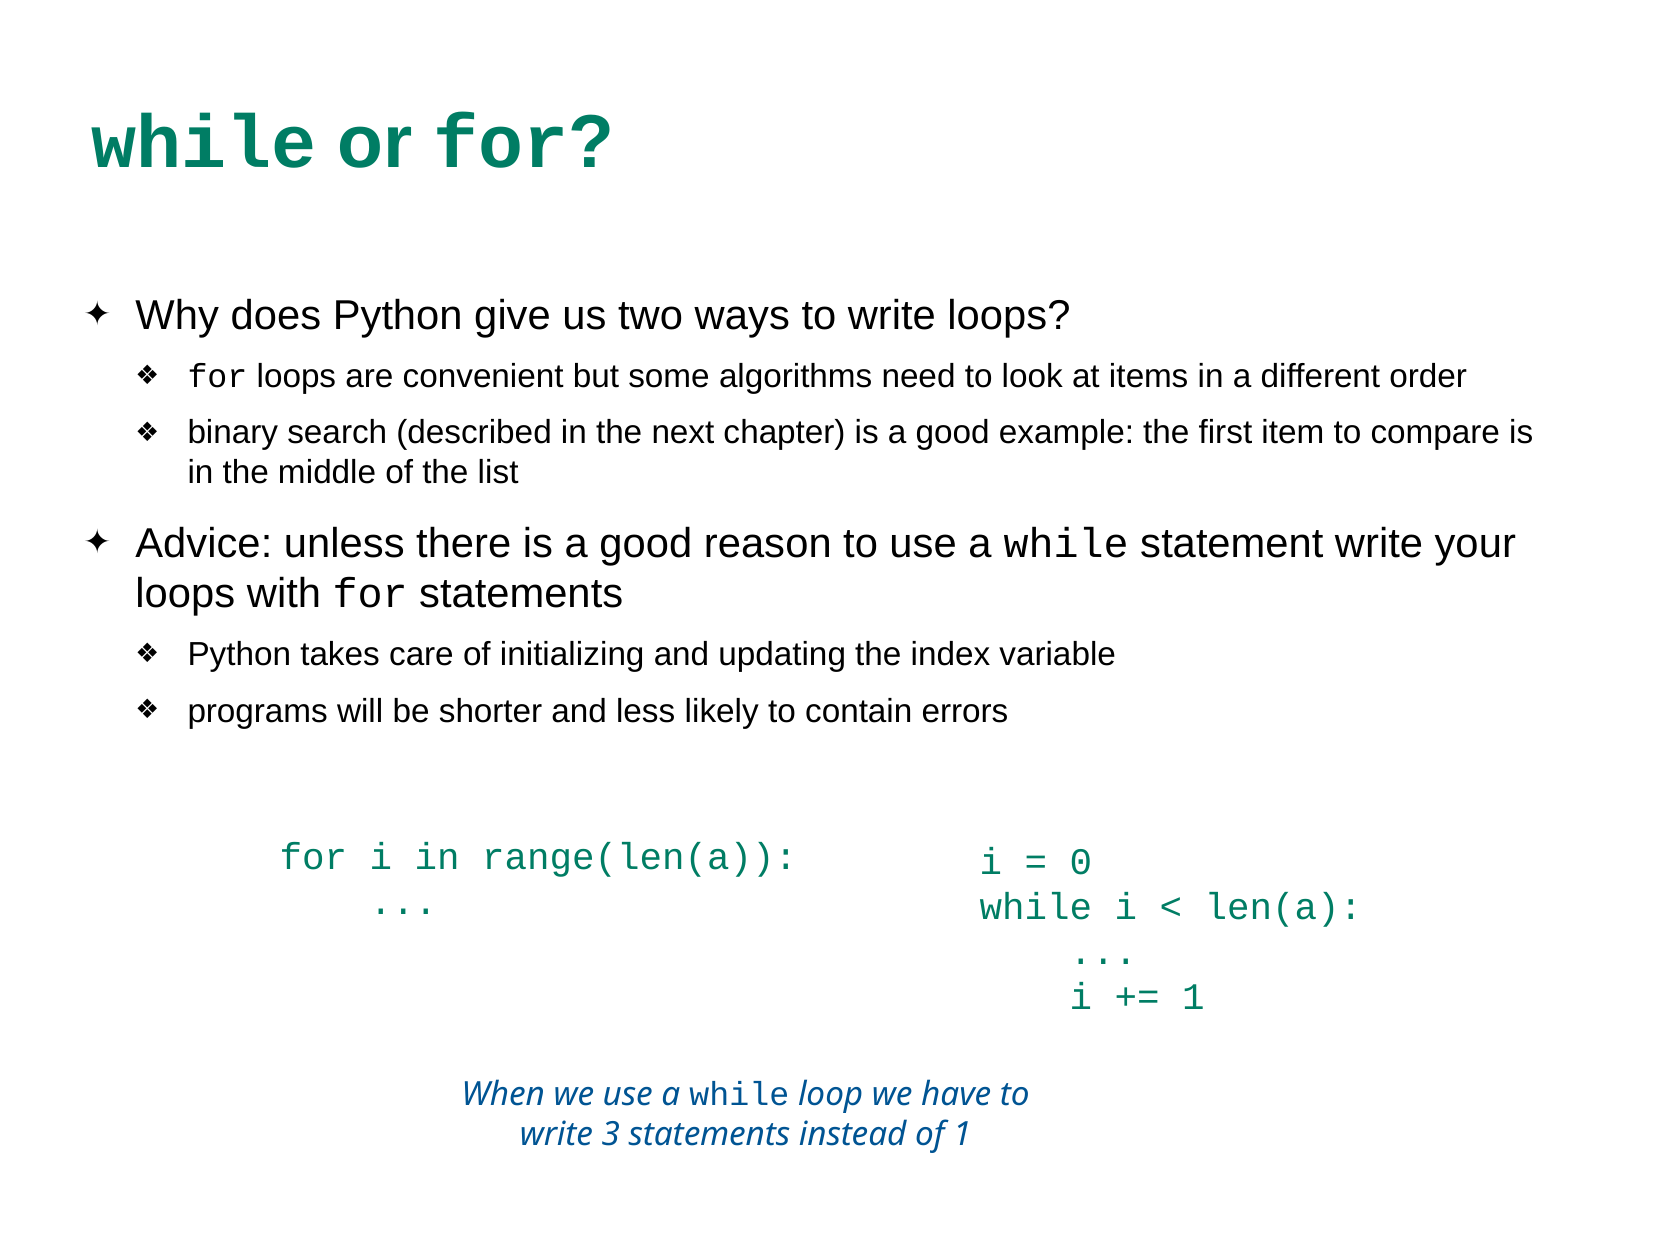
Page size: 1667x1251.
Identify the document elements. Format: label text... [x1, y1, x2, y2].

list Why does Python give us two ways to write loops? for loops are convenient but some algorithms need to look at items in a different order binary search (described in the next chapter) is a good example: the first item to compare is in the middle of the list Advice: unless there is a good reason to use a while statement write your loops with for statements Python takes care of initializing and updating the index variable programs will be shorter and less likely to contain errors [82, 286, 1543, 1161]
text_box for i in range(len(a)): ... [271, 823, 806, 931]
text_box i = 0 while i < len(a): ... i += 1 [971, 783, 1371, 1025]
text_box When we use a while loop we have to write 3 statements instead of 1 [454, 1072, 1038, 1153]
title while or for? [82, 32, 1543, 243]
